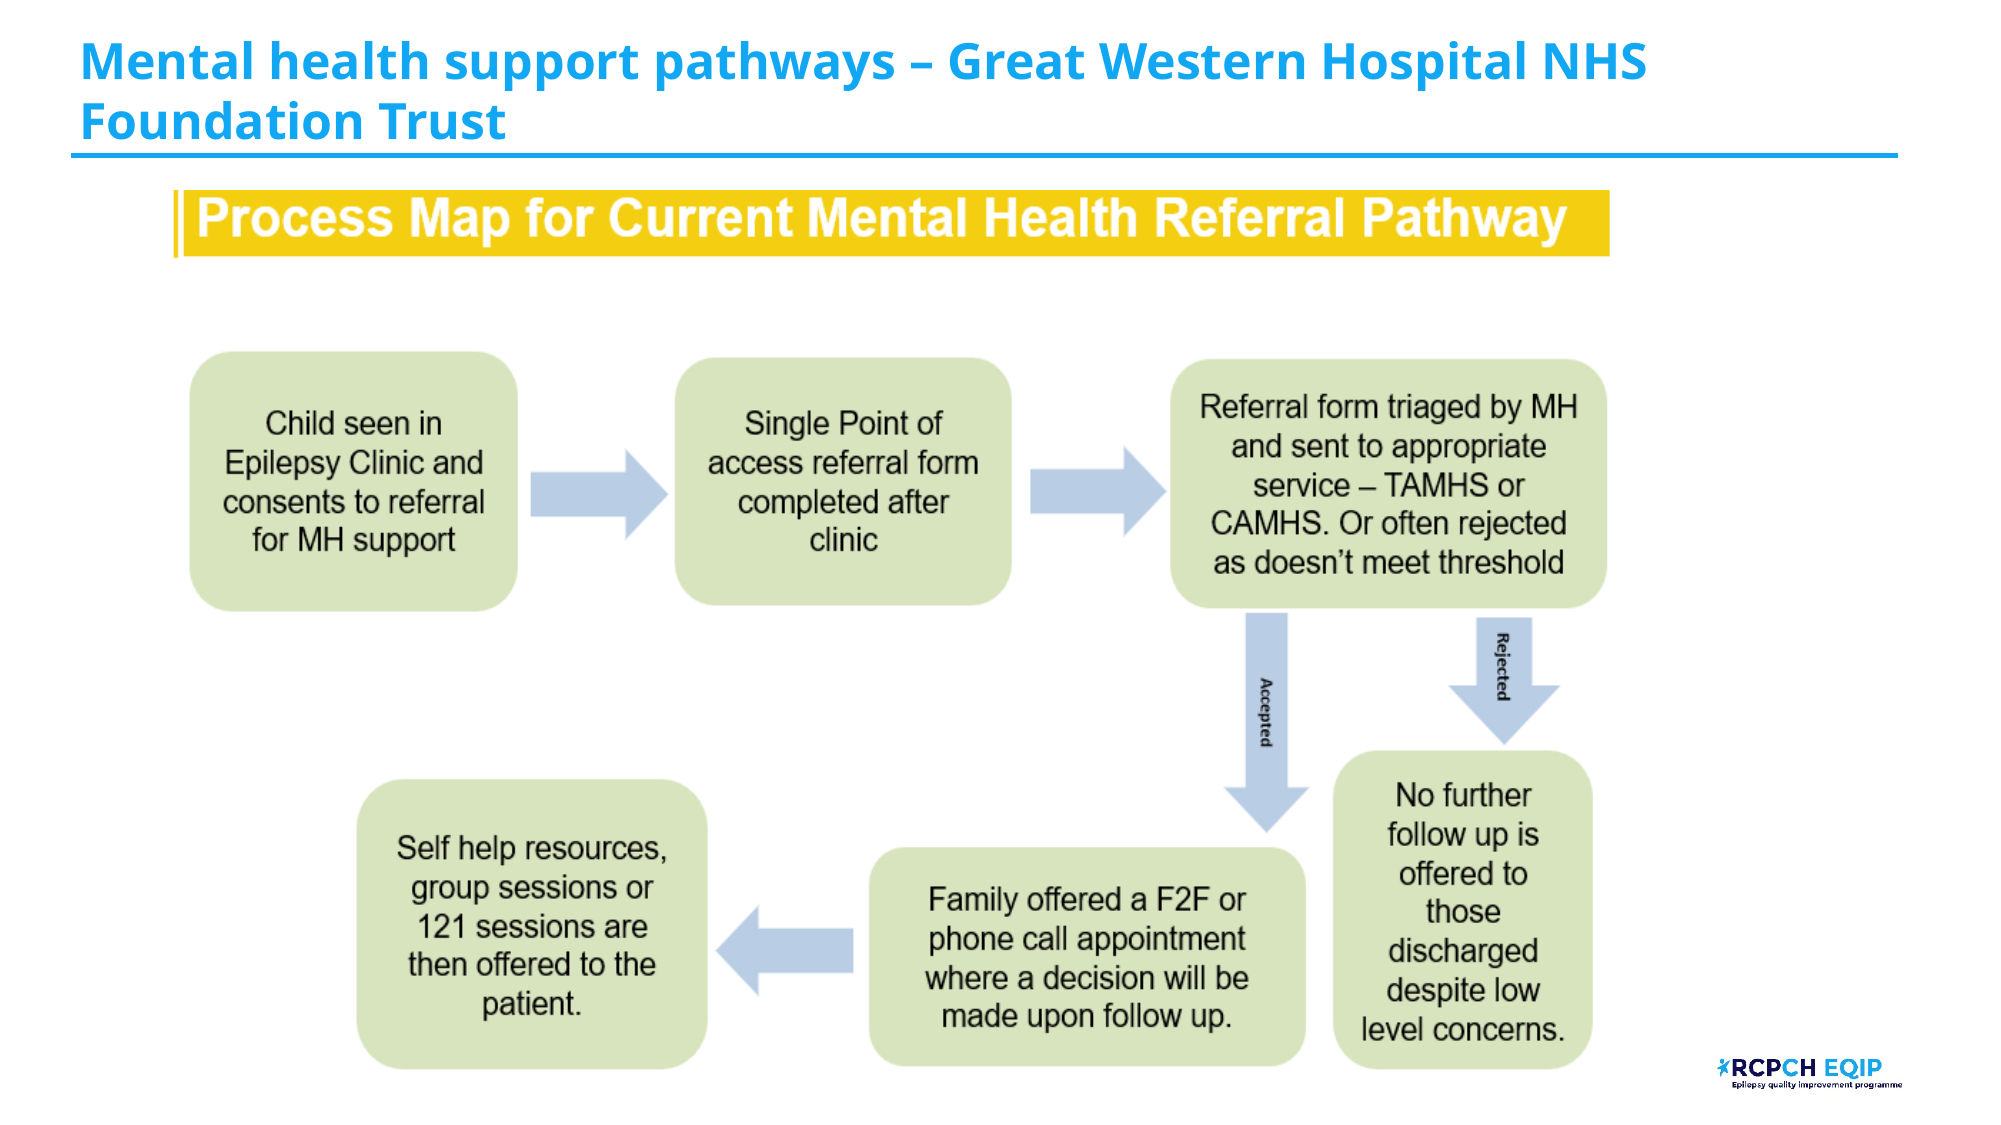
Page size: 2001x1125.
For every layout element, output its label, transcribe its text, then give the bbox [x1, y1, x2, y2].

picture [1706, 1050, 1945, 1095]
title Mental health support pathways – Great Western Hospital NHS Foundation Trust​ [64, 34, 1865, 139]
picture [173, 190, 1610, 1078]
